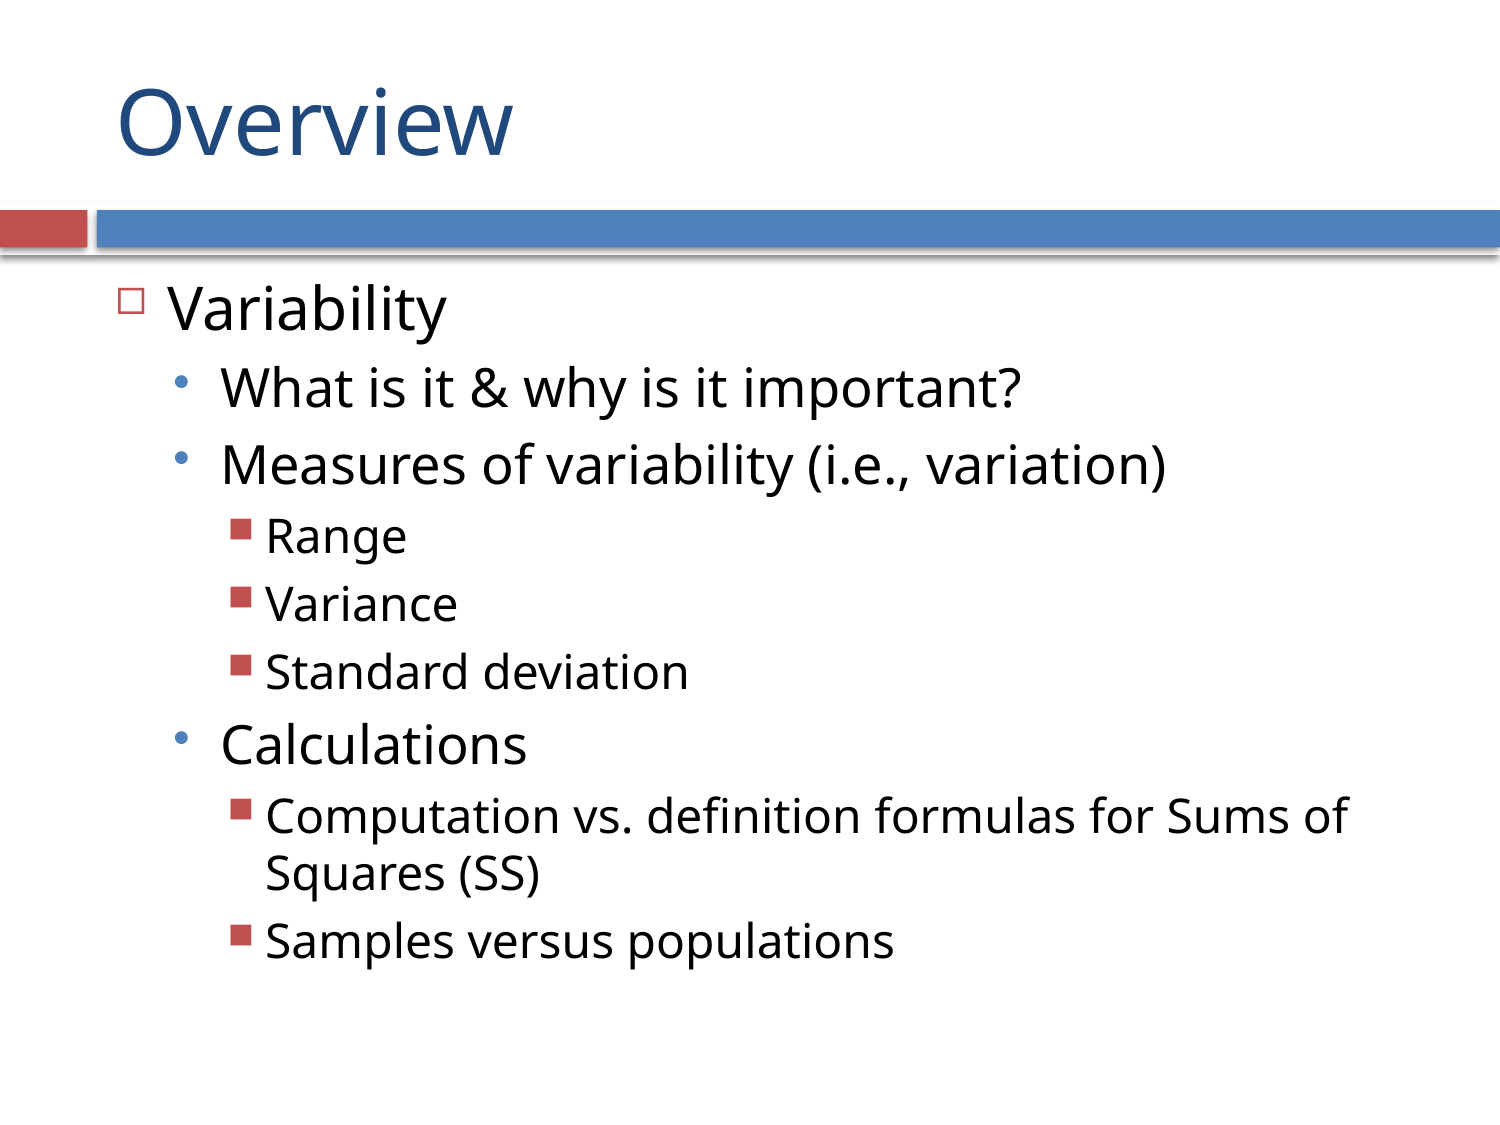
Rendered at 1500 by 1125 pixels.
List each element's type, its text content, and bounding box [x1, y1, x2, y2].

list Variability What is it & why is it important? Measures of variability (i.e., variation) Range Variance Standard deviation Calculations Computation vs. definition formulas for Sums of Squares (SS) Samples versus populations [100, 262, 1438, 1000]
title Overview [100, 37, 1438, 200]
